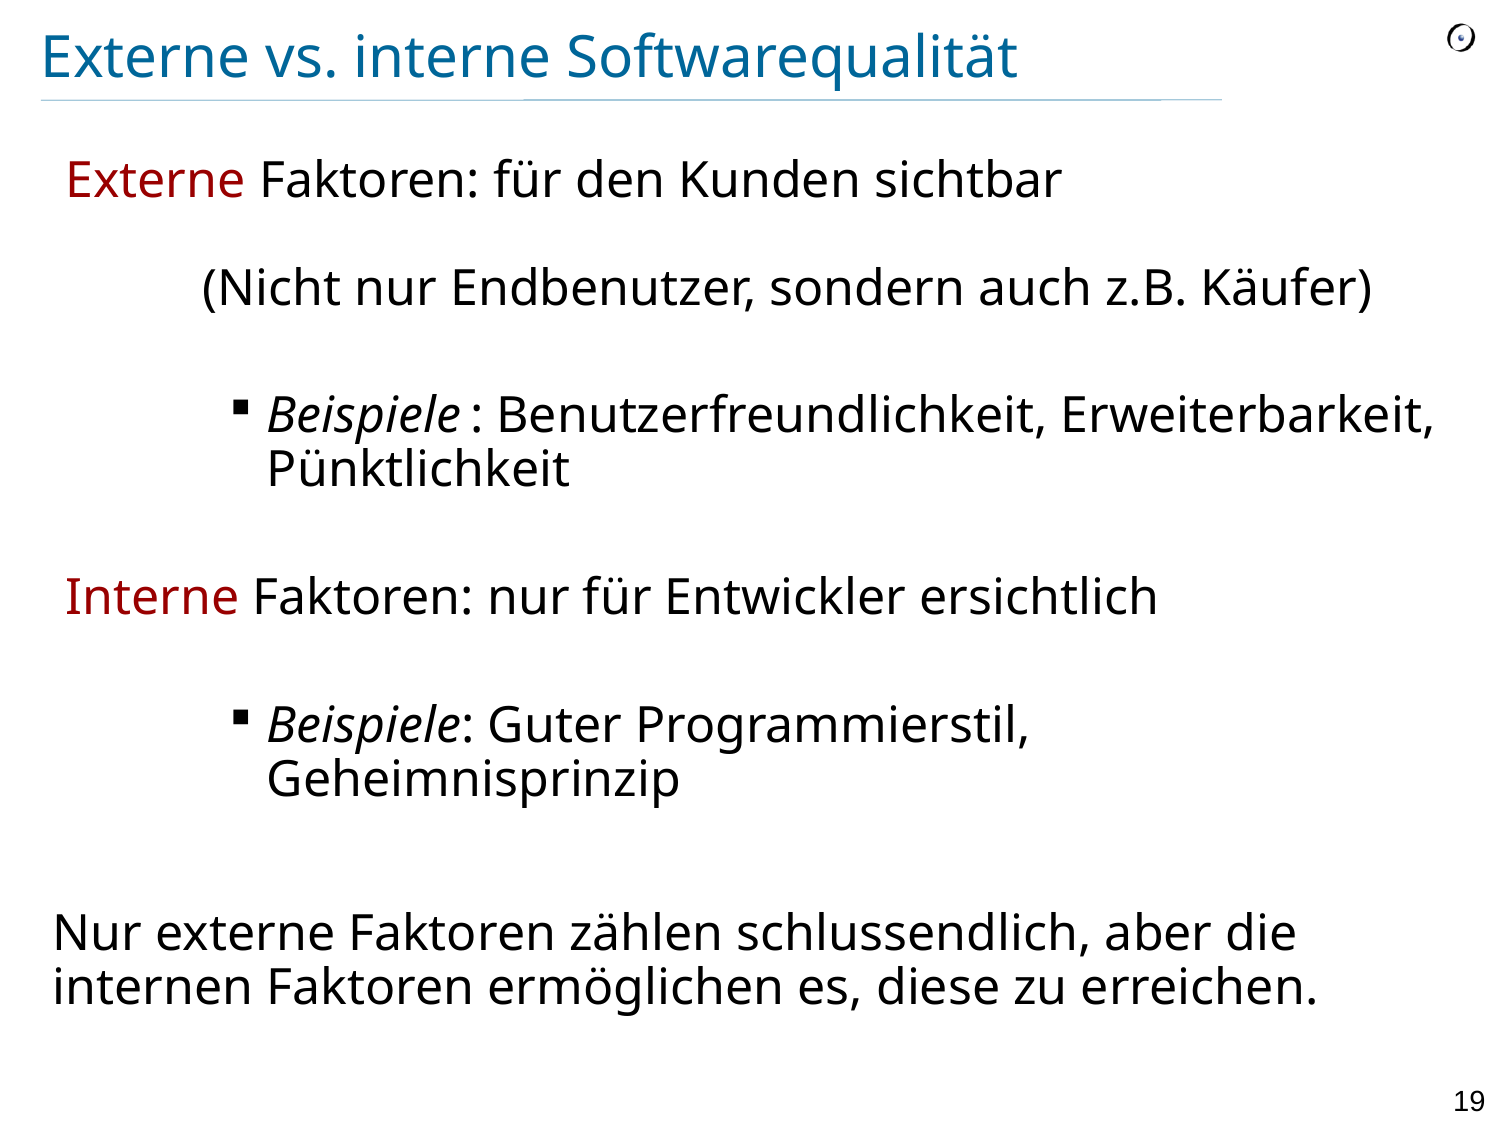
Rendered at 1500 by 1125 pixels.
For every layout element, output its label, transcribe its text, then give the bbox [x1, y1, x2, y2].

title Externe vs. interne Softwarequalität [40, 18, 1234, 91]
list Externe Faktoren: für den Kunden sichtbar (Nicht nur Endbenutzer, sondern auch z.B. Käufer) Beispiele : Benutzerfreundlichkeit, Erweiterbarkeit, Pünktlichkeit Interne Faktoren: nur für Entwickler ersichtlich Beispiele: Guter Programmierstil, Geheimnisprinzip Nur externe Faktoren zählen schlussendlich, aber die internen Faktoren ermöglichen es, diese zu erreichen. [37, 146, 1453, 1031]
picture [1446, 20, 1476, 53]
